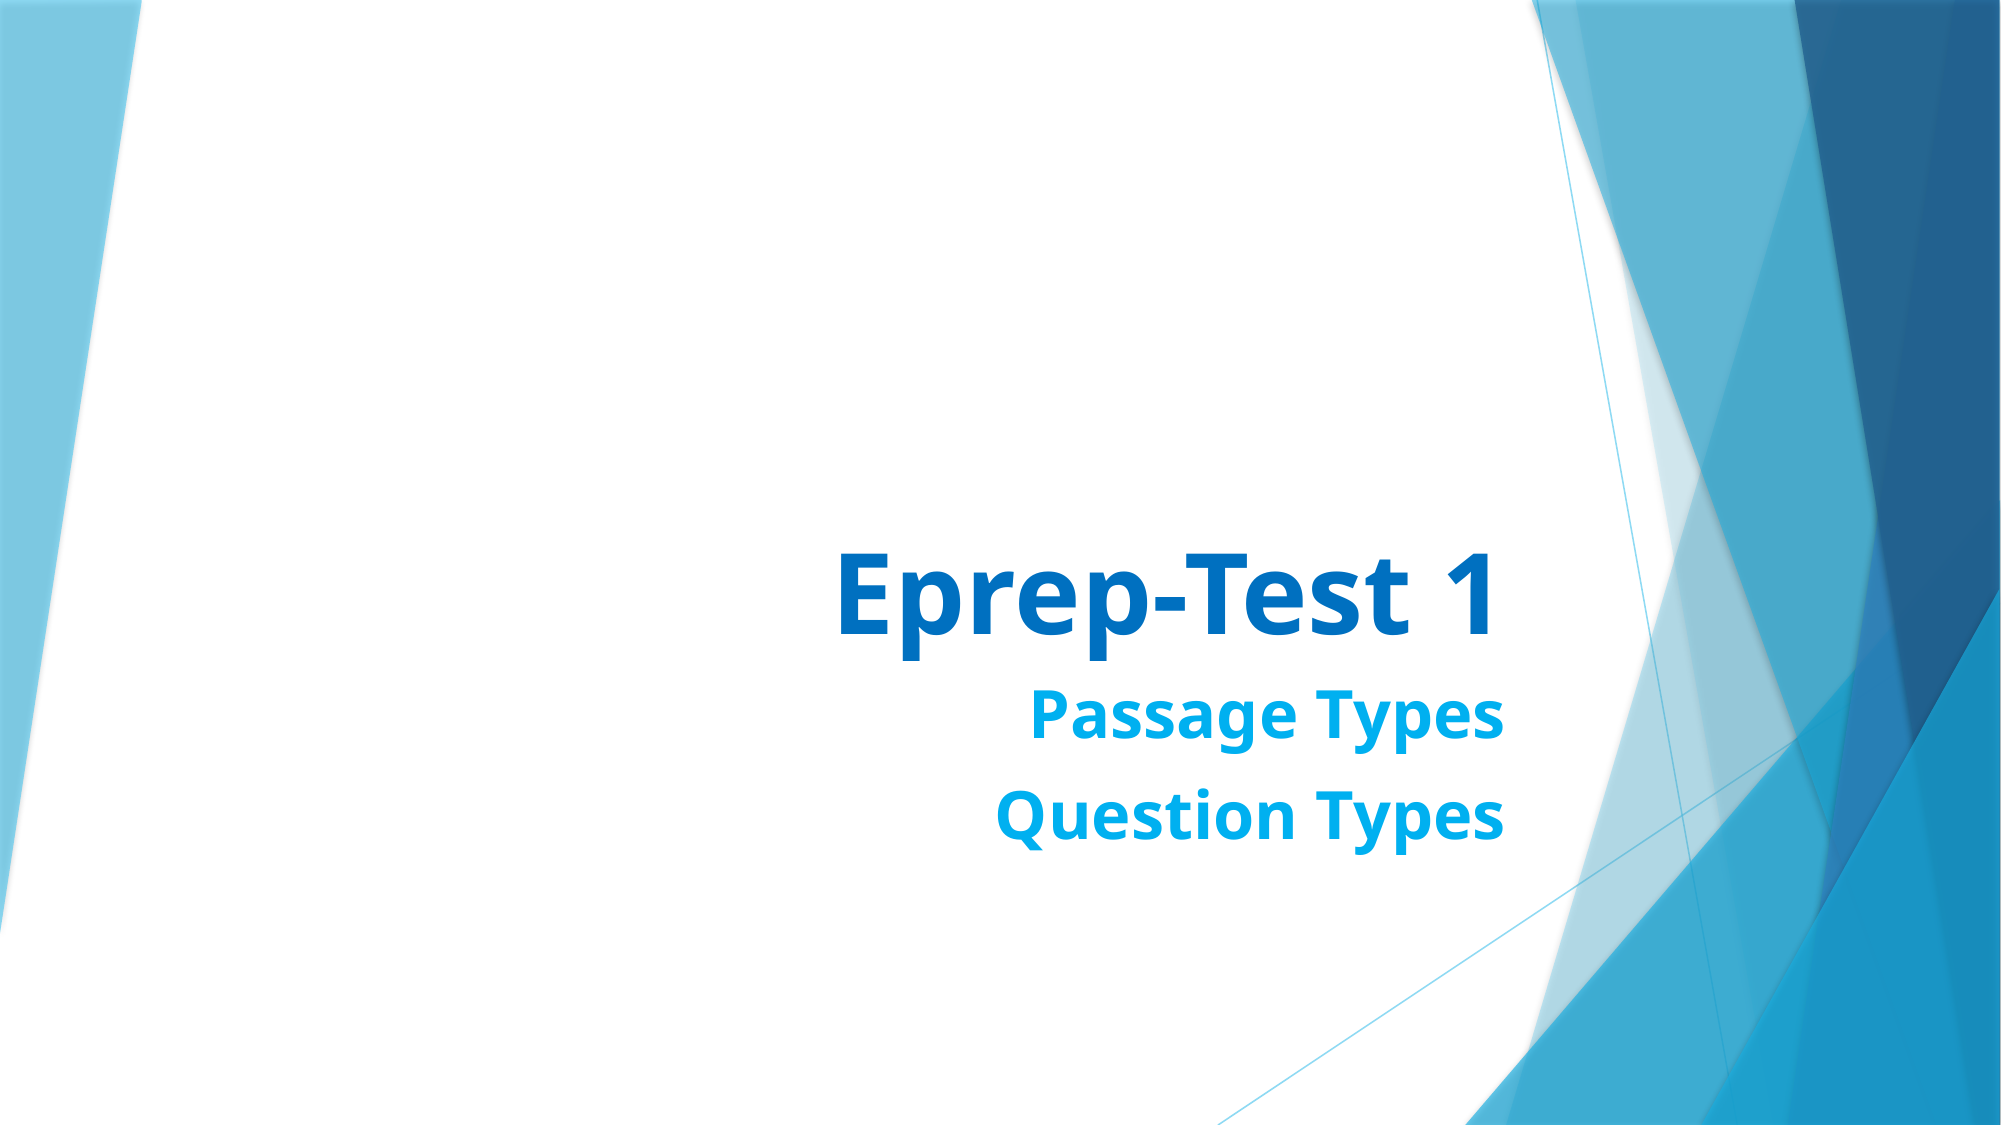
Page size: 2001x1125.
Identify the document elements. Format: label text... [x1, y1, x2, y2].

subtitle Passage Types Question Types [247, 664, 1522, 845]
title Eprep-Test 1 [247, 394, 1522, 664]
